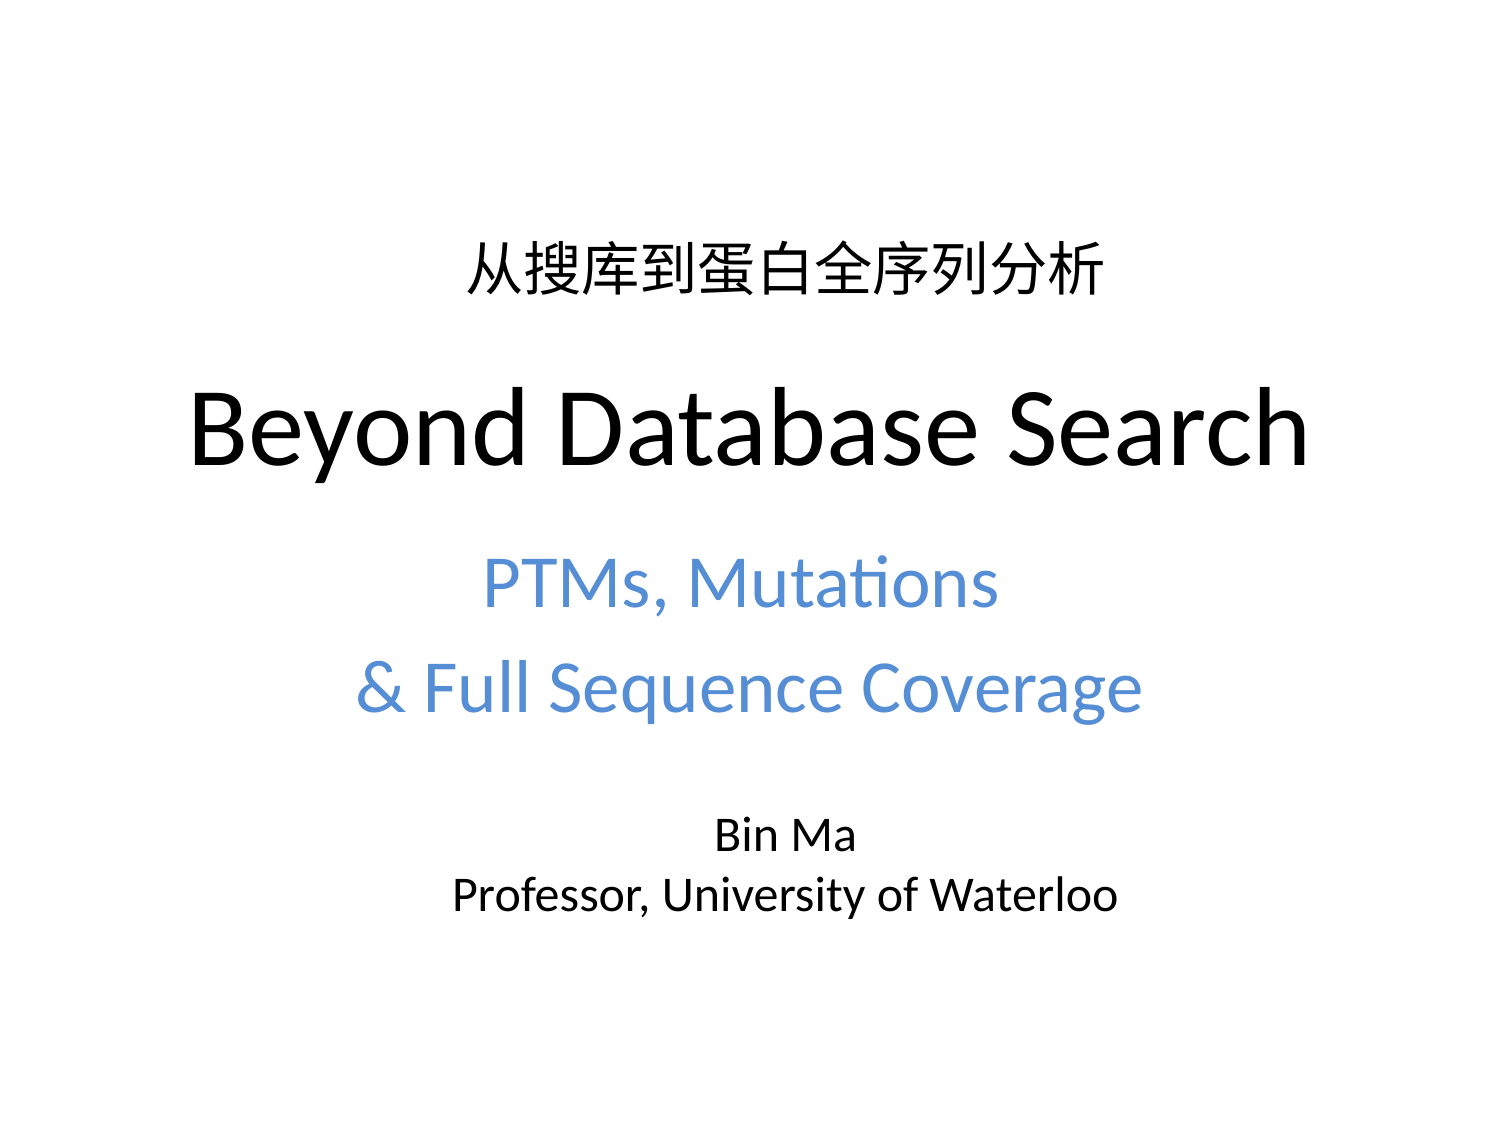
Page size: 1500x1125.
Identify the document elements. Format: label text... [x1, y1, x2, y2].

text_box Bin Ma Professor, University of Waterloo [437, 793, 1134, 929]
title Beyond Database Search [112, 299, 1388, 542]
text_box 从搜库到蛋白全序列分析 [450, 224, 1121, 310]
subtitle PTMs, Mutations & Full Sequence Coverage [225, 525, 1275, 638]
